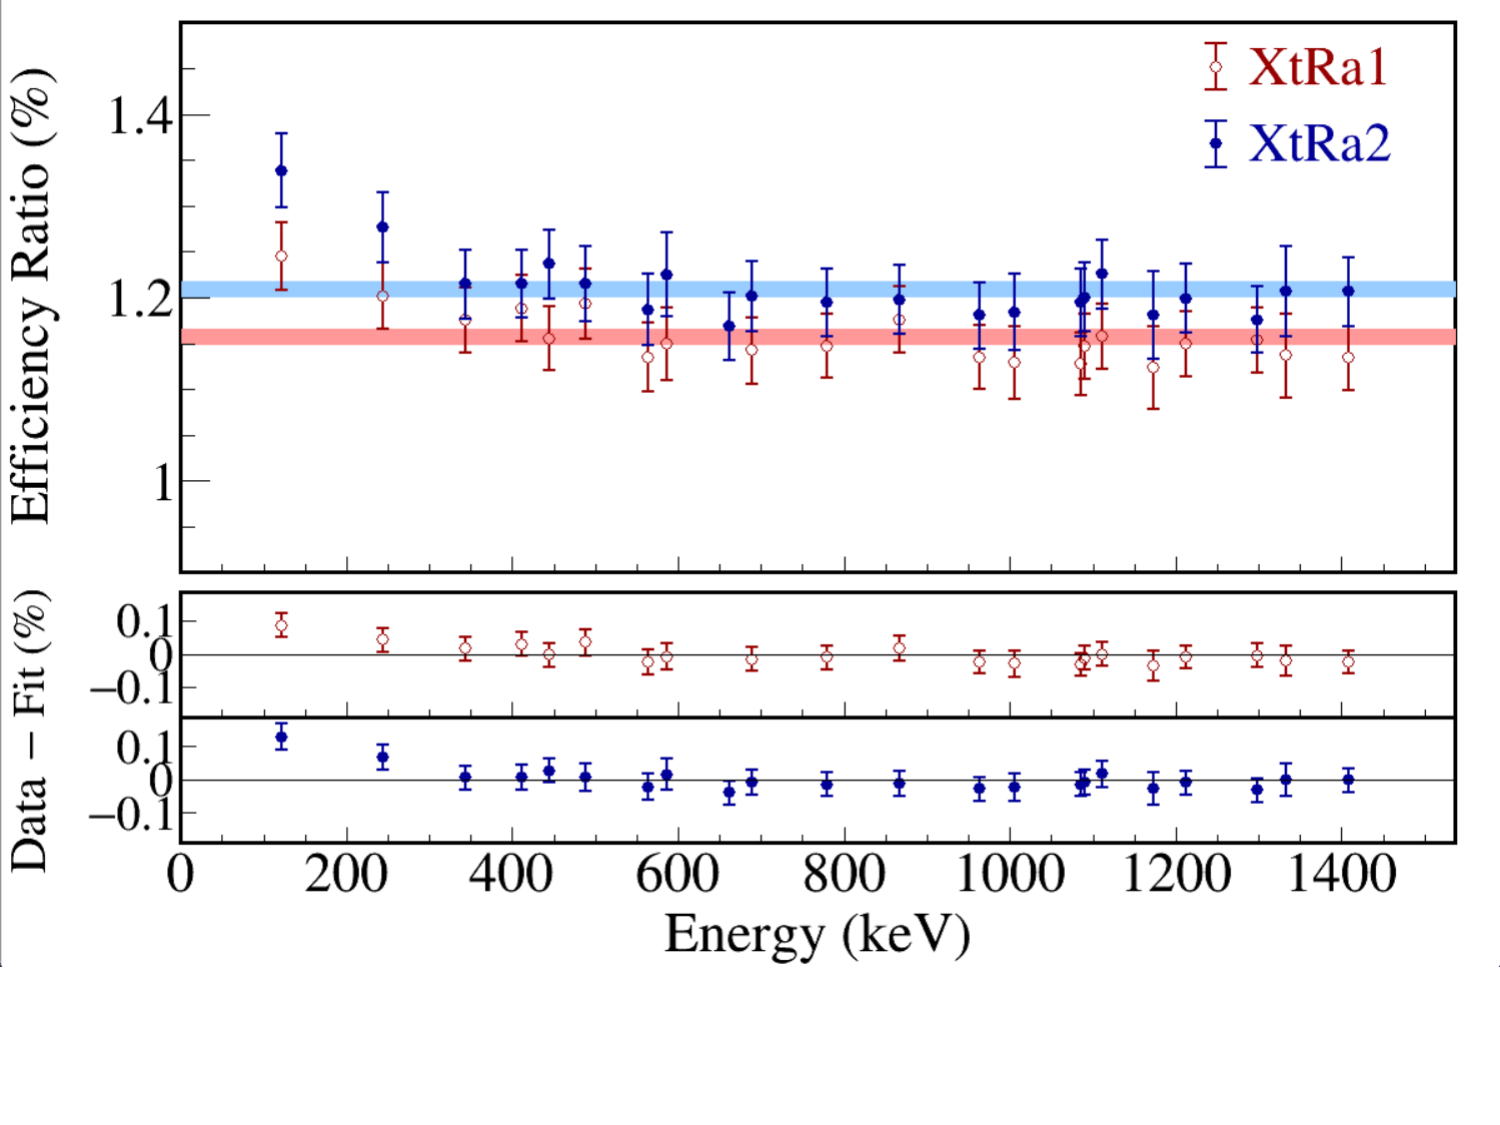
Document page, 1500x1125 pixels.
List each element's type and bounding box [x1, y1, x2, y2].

picture [0, 0, 1500, 967]
